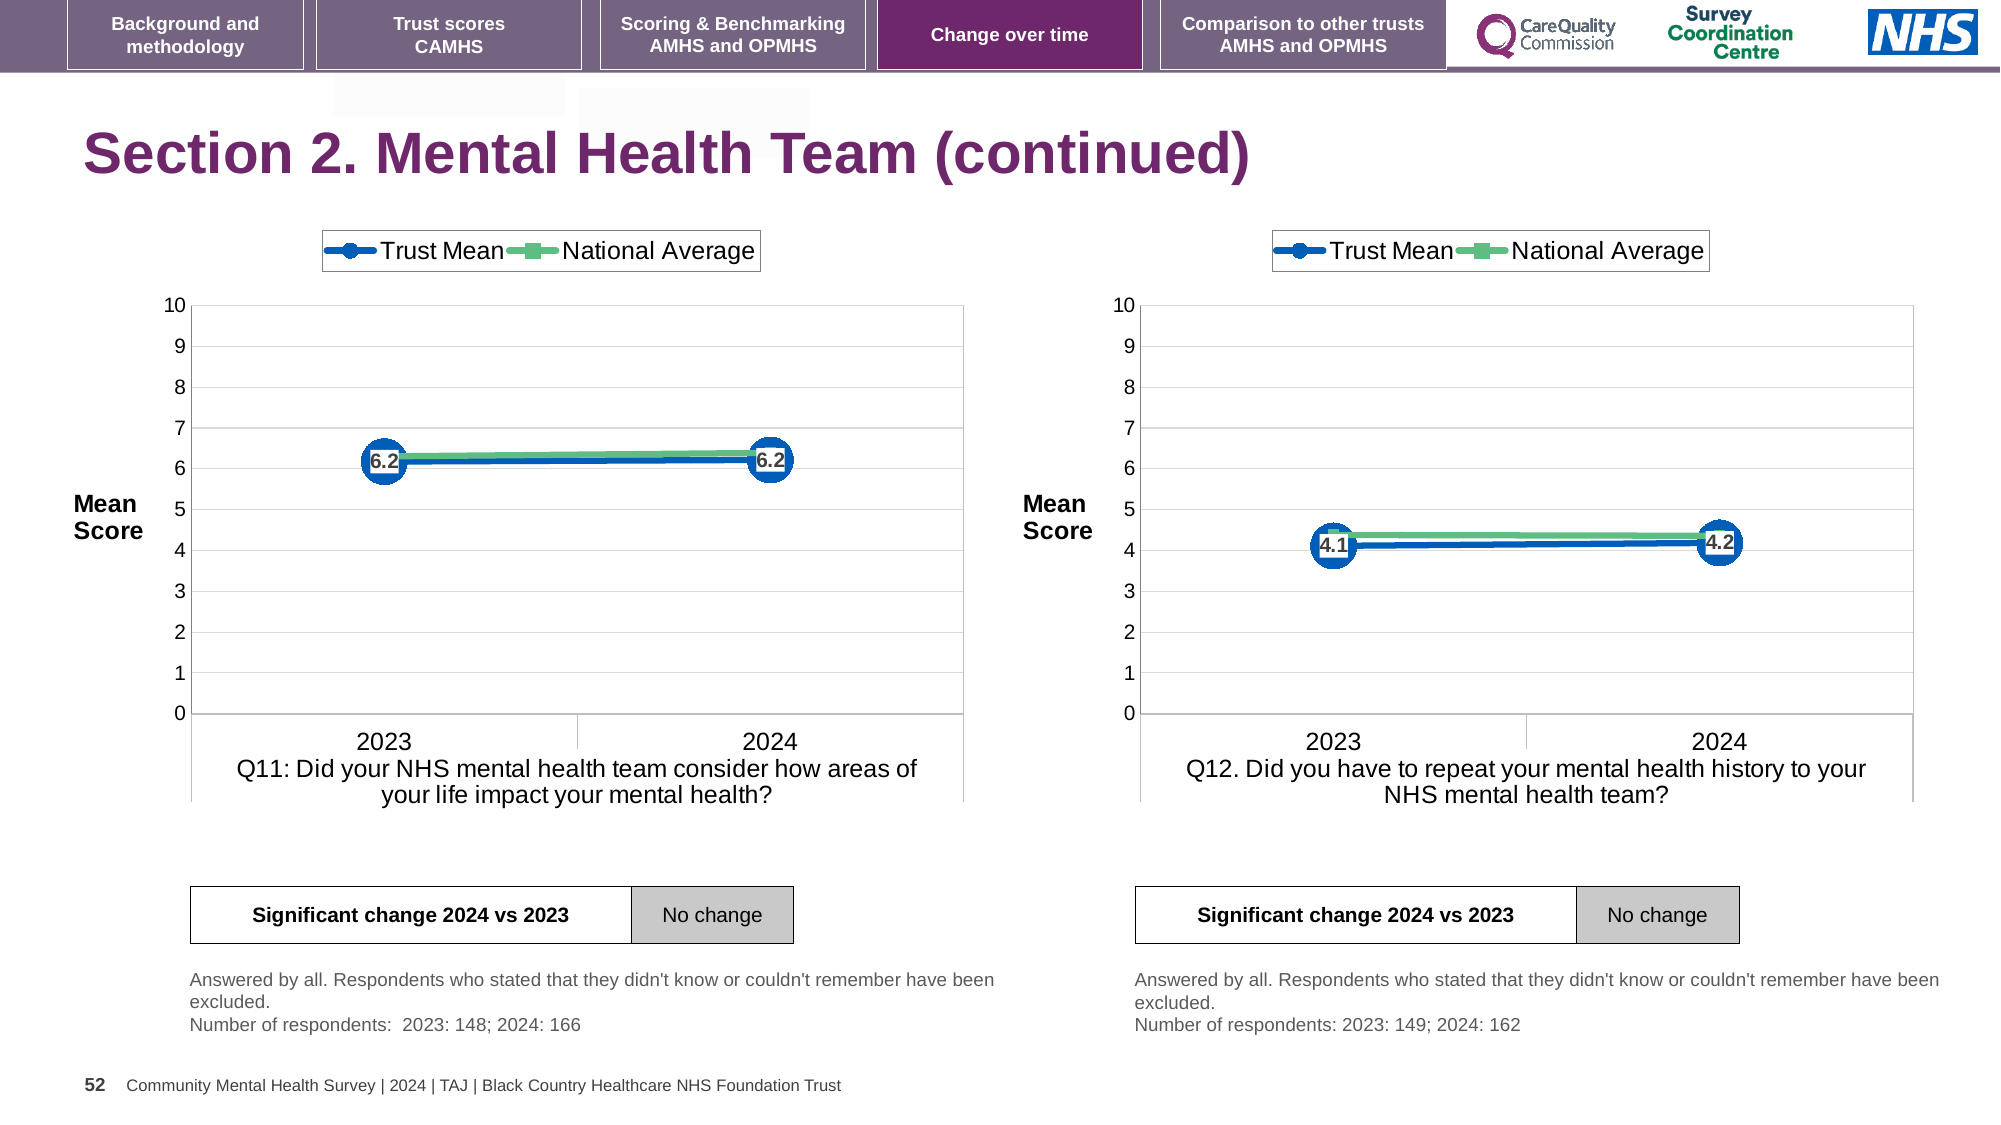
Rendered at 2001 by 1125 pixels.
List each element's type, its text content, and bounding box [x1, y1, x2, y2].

picture [1868, 9, 1978, 55]
text_box 52 [84, 1065, 122, 1125]
picture [1666, 3, 1794, 61]
text_box Answered by all. Respondents who stated that they didn't know or couldn't remember have been excluded. Number of respondents: 2023: 149; 2024: 162 [1119, 960, 1984, 1066]
chart [68, 228, 966, 858]
table_header Significant change 2024 vs 2023 [191, 887, 631, 943]
text_box Answered by all. Respondents who stated that they didn't know or couldn't remember have been excluded. Number of respondents: 2023: 148; 2024: 166 [174, 959, 1039, 1043]
table_header No change [1577, 887, 1739, 943]
title Section 2. Mental Health Team (continued) [68, 100, 1942, 209]
table_header Significant change 2024 vs 2023 [1136, 887, 1576, 943]
chart [1018, 228, 1916, 858]
picture [1476, 13, 1616, 59]
table_header No change [632, 887, 793, 943]
